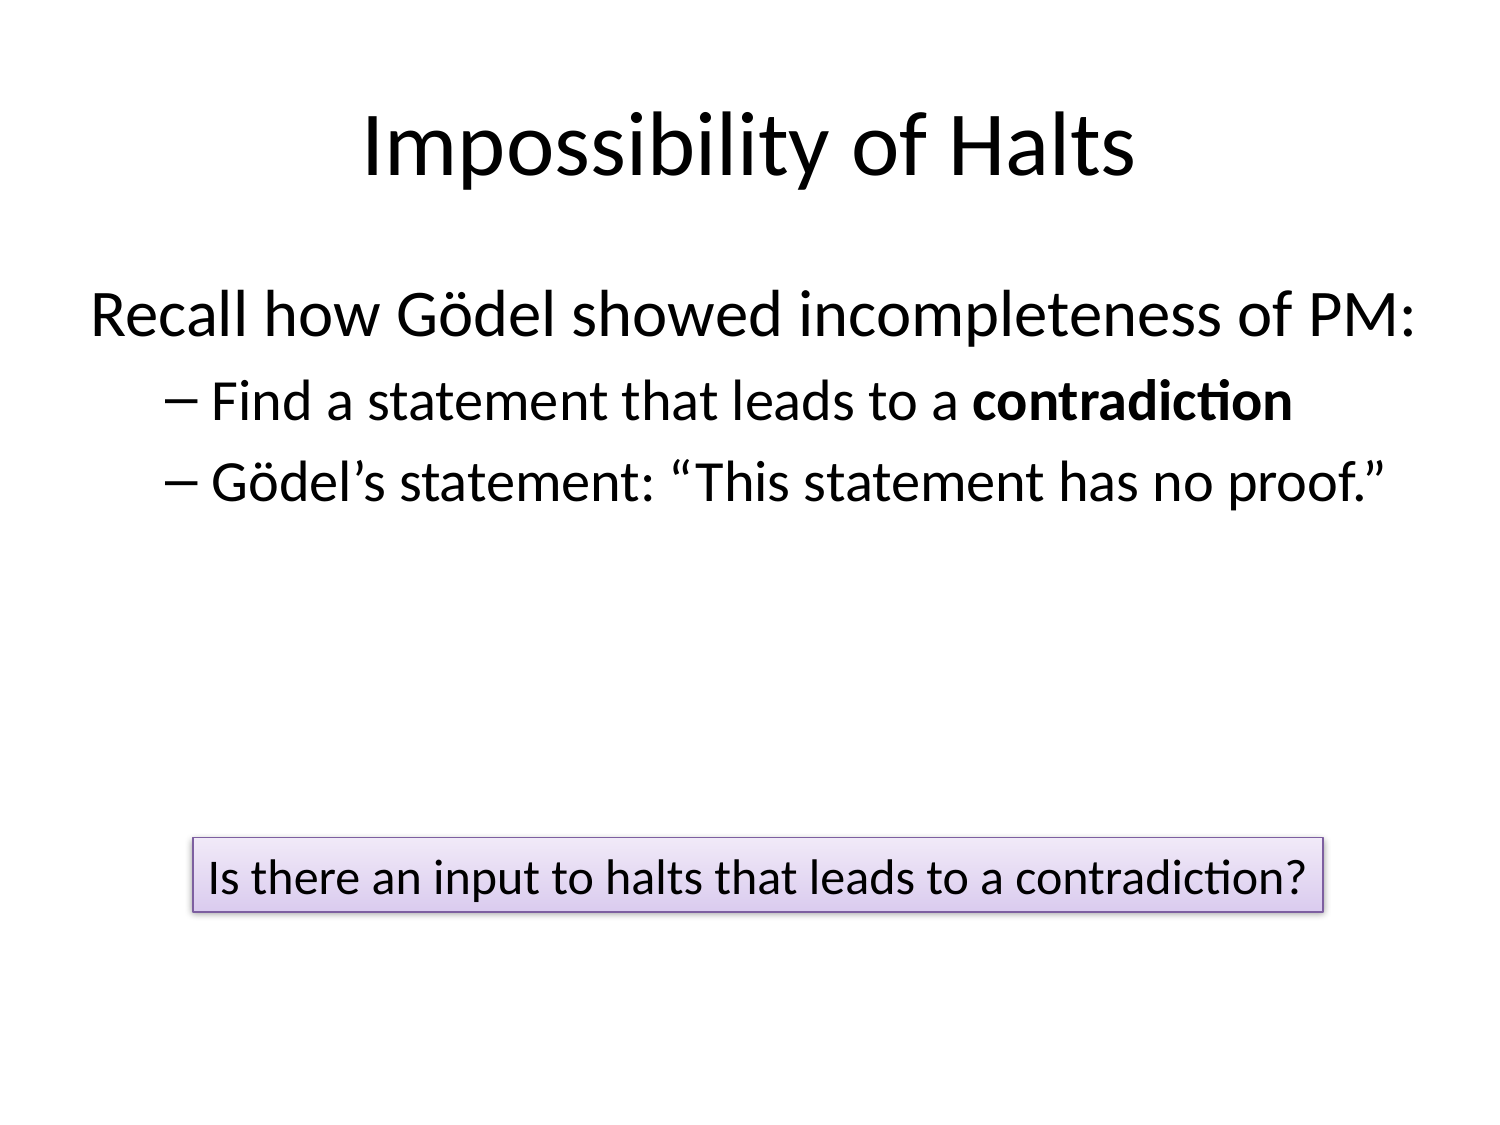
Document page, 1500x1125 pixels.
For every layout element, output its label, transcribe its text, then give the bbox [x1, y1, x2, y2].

text_box Is there an input to halts that leads to a contradiction? [192, 837, 1324, 913]
list Recall how Gödel showed incompleteness of PM: Find a statement that leads to a contradiction Gödel’s statement: “This statement has no proof.” [75, 262, 1450, 1005]
title Impossibility of Halts [75, 45, 1425, 233]
